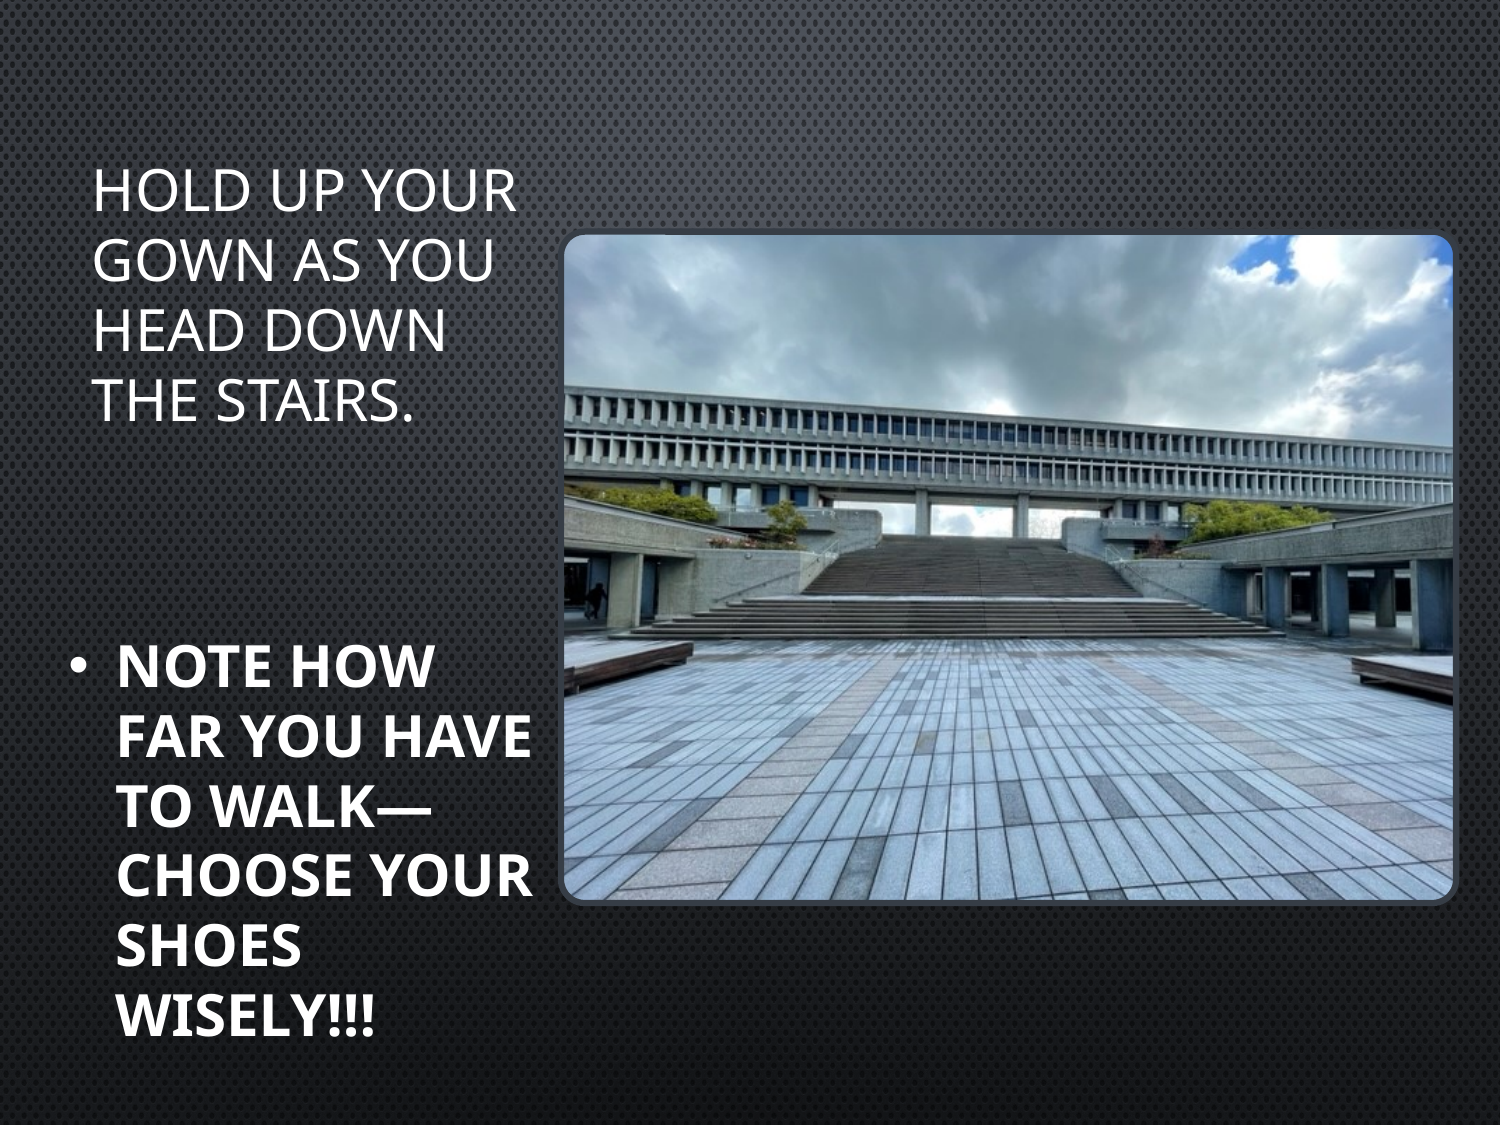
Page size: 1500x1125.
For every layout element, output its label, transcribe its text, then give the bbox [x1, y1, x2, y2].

title Hold up your gown as you head down the stairs. [76, 14, 559, 572]
list Note how far you have to walk—choose your shoes wisely!!! [53, 621, 559, 1125]
picture [560, 231, 1457, 904]
